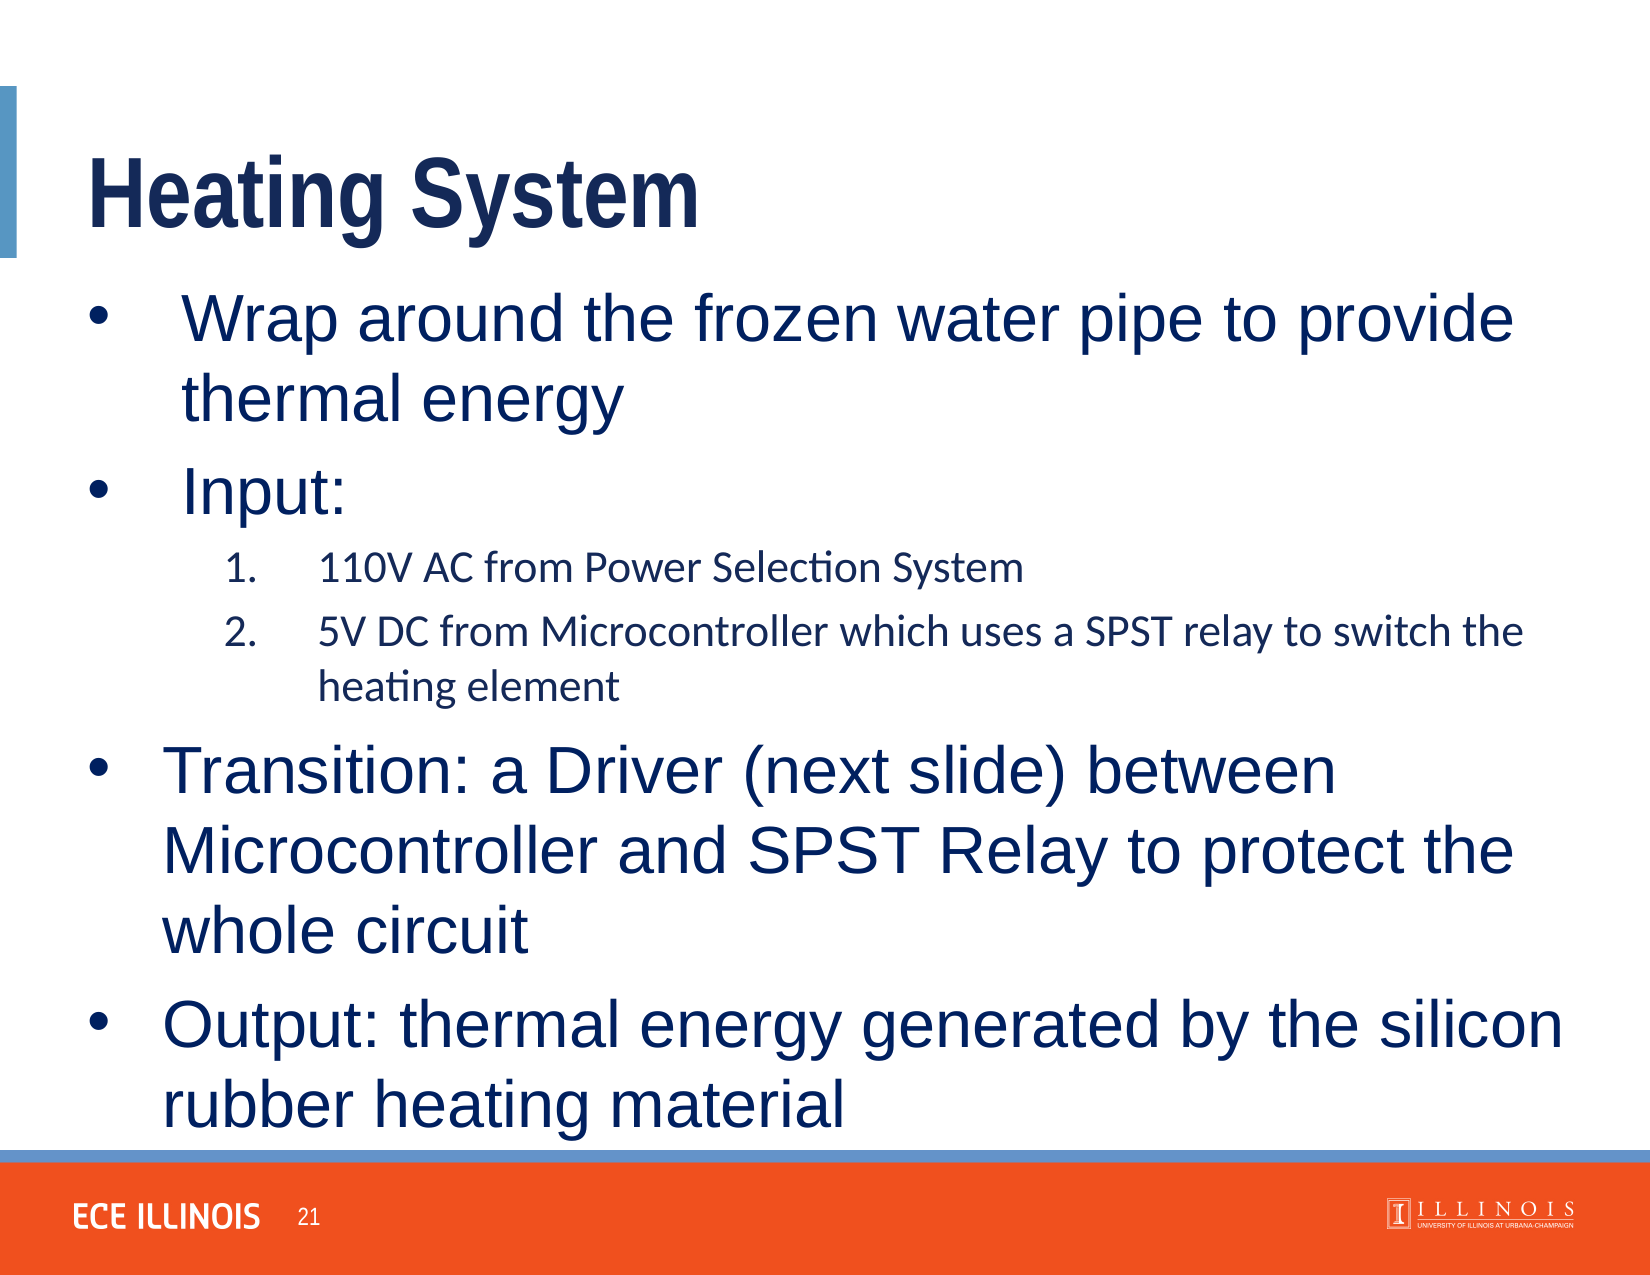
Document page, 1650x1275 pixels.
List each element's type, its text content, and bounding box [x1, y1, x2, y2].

list Heating System [72, 120, 1200, 224]
picture [0, 1150, 1650, 1275]
list Wrap around the frozen water pipe to provide thermal energy Input: 110V AC from Power Selection System 5V DC from Microcontroller which uses a SPST relay to switch the heating element Transition: a Driver (next slide) between Microcontroller and SPST Relay to protect the whole circuit Output: thermal energy generated by the silicon rubber heating material [72, 267, 1582, 1100]
